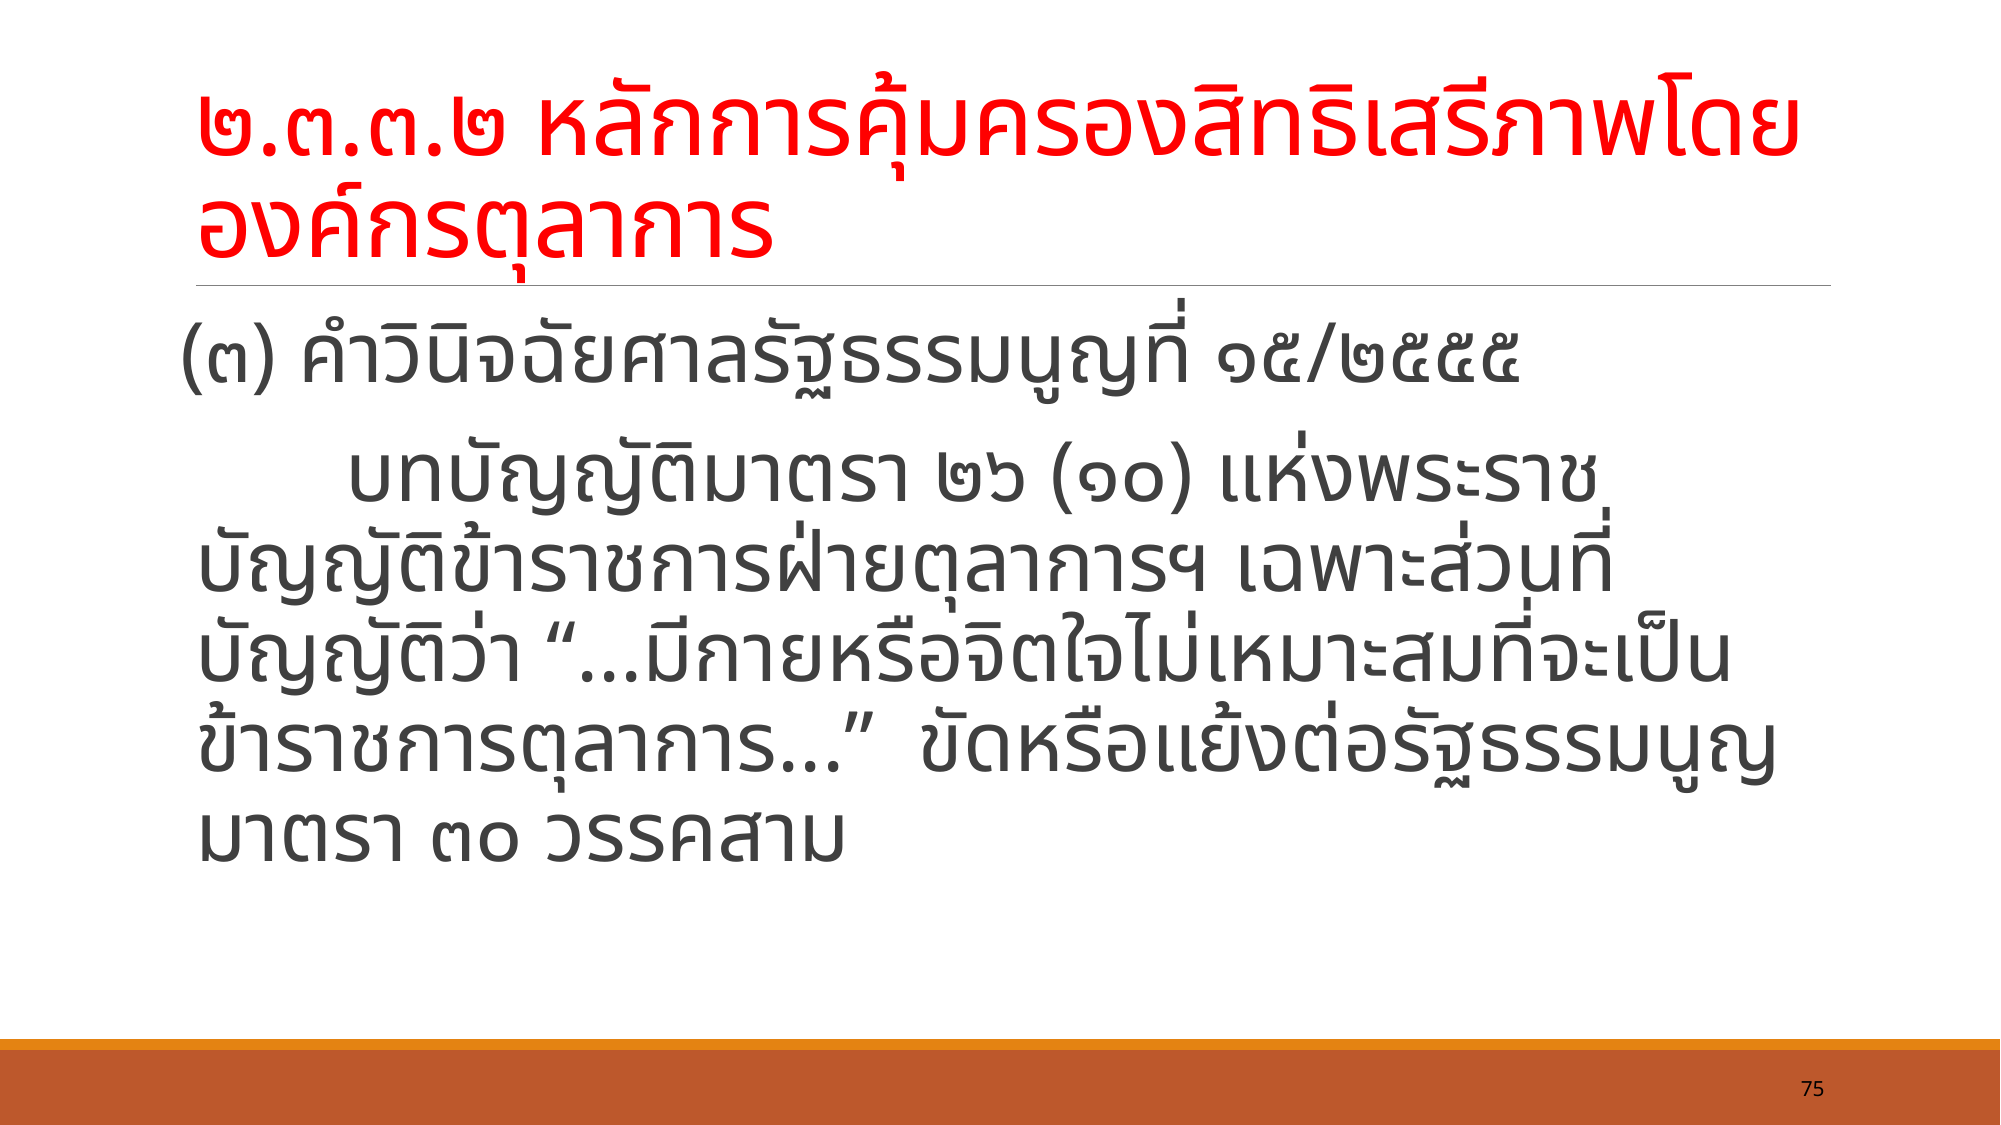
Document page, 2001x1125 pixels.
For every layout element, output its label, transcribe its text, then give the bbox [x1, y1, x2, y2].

title ๒.๓.๓.๒ หลักการคุ้มครองสิทธิเสรีภาพโดยองค์กรตุลาการ [180, 47, 1830, 285]
slide_number 75 [1624, 1059, 1840, 1120]
list (๓) คำวินิจฉัยศาลรัฐธรรมนูญที่ ๑๕/๒๕๕๕ บทบัญญัติมาตรา ๒๖ (๑๐) แห่งพระราชบัญญัติข้าราชการฝ่ายตุลาการฯ เฉพาะส่วนที่บัญญัติว่า “...มีกายหรือจิตใจไม่เหมาะสมที่จะเป็นข้าราชการตุลาการ...” ขัดหรือแย้งต่อรัฐธรรมนูญมาตรา ๓๐ วรรคสาม [180, 302, 1830, 963]
